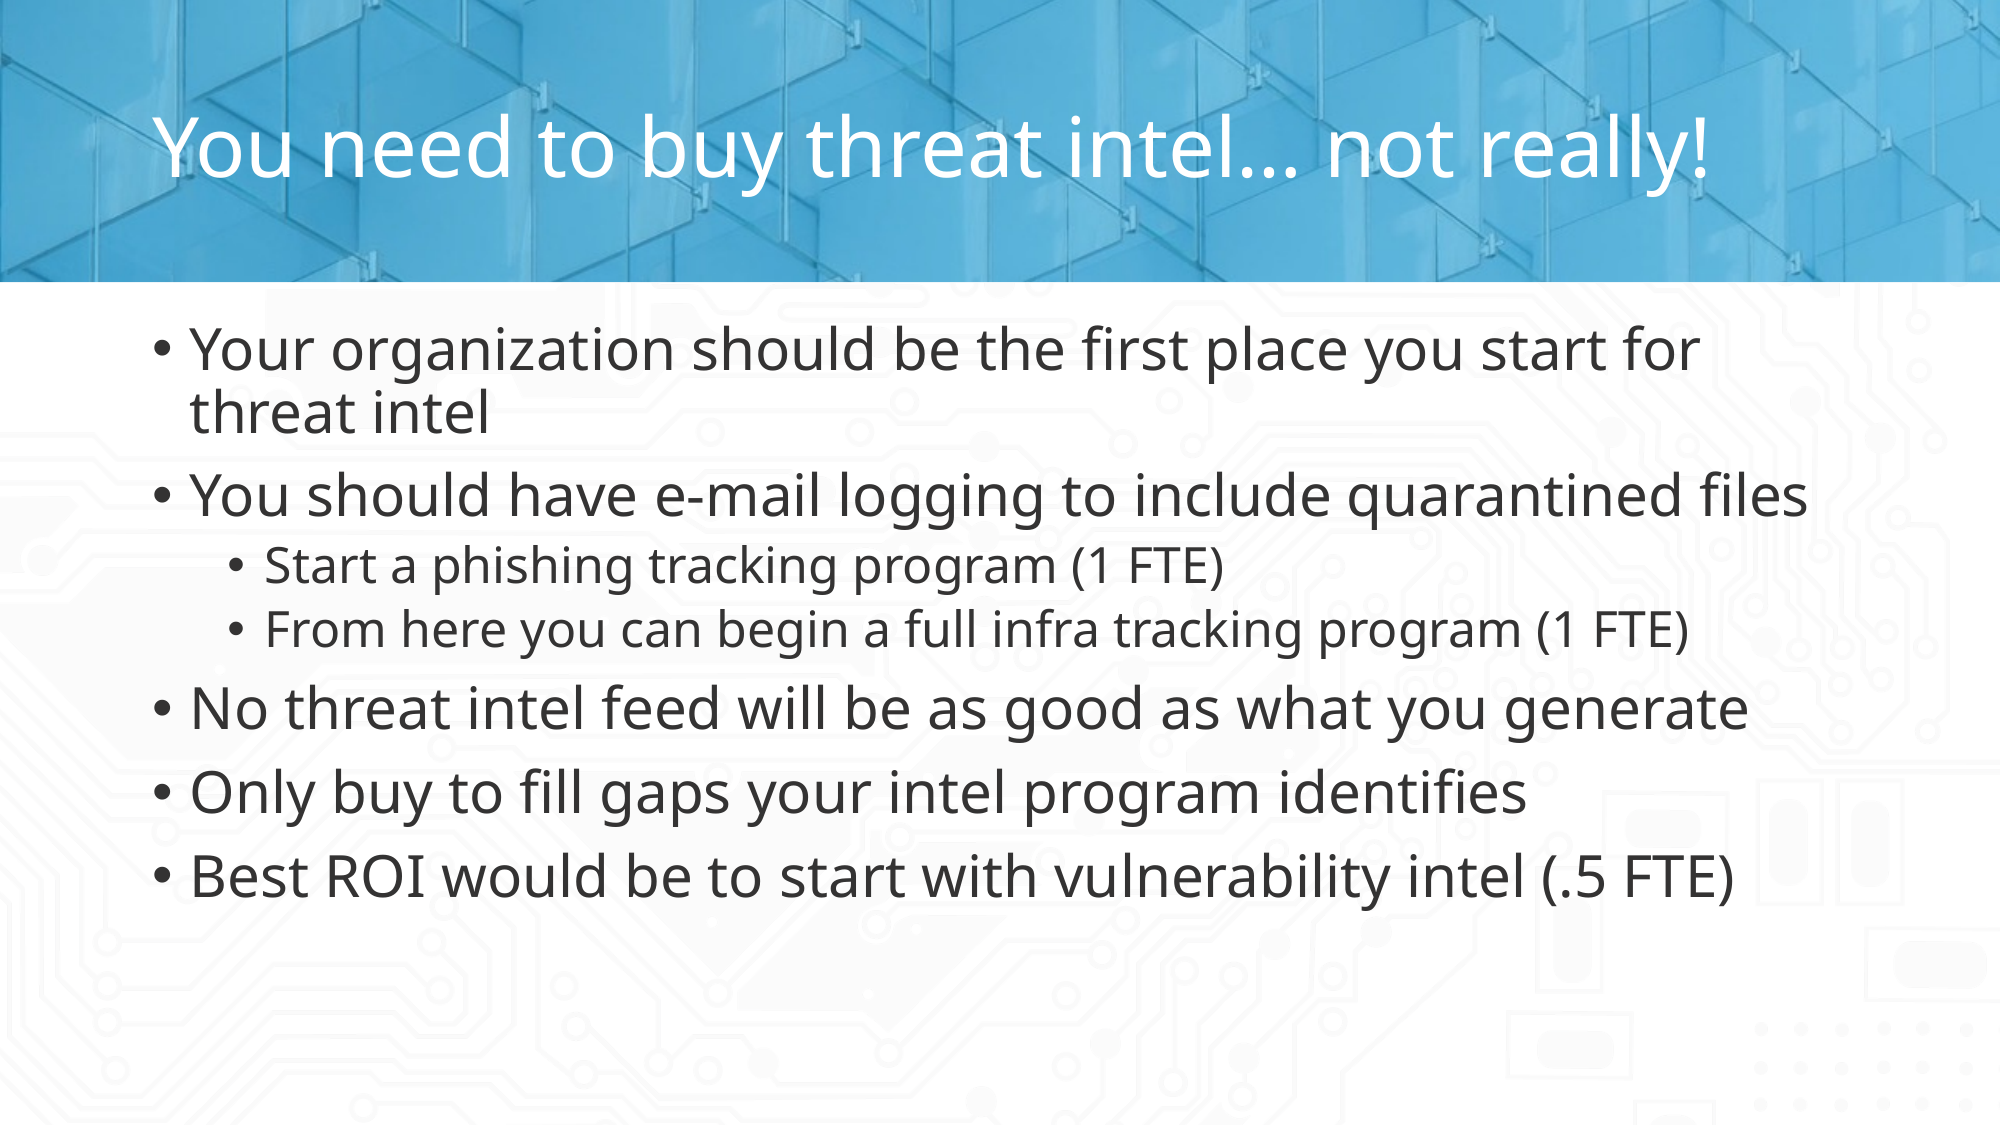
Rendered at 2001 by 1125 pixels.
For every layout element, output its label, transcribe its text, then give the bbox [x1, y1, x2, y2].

list Your organization should be the first place you start for threat intel You should have e-mail logging to include quarantined files Start a phishing tracking program (1 FTE) From here you can begin a full infra tracking program (1 FTE) No threat intel feed will be as good as what you generate Only buy to fill gaps your intel program identifies Best ROI would be to start with vulnerability intel (.5 FTE) [137, 312, 1863, 1014]
picture [0, 0, 2000, 282]
title You need to buy threat intel… not really! [137, 59, 1863, 241]
